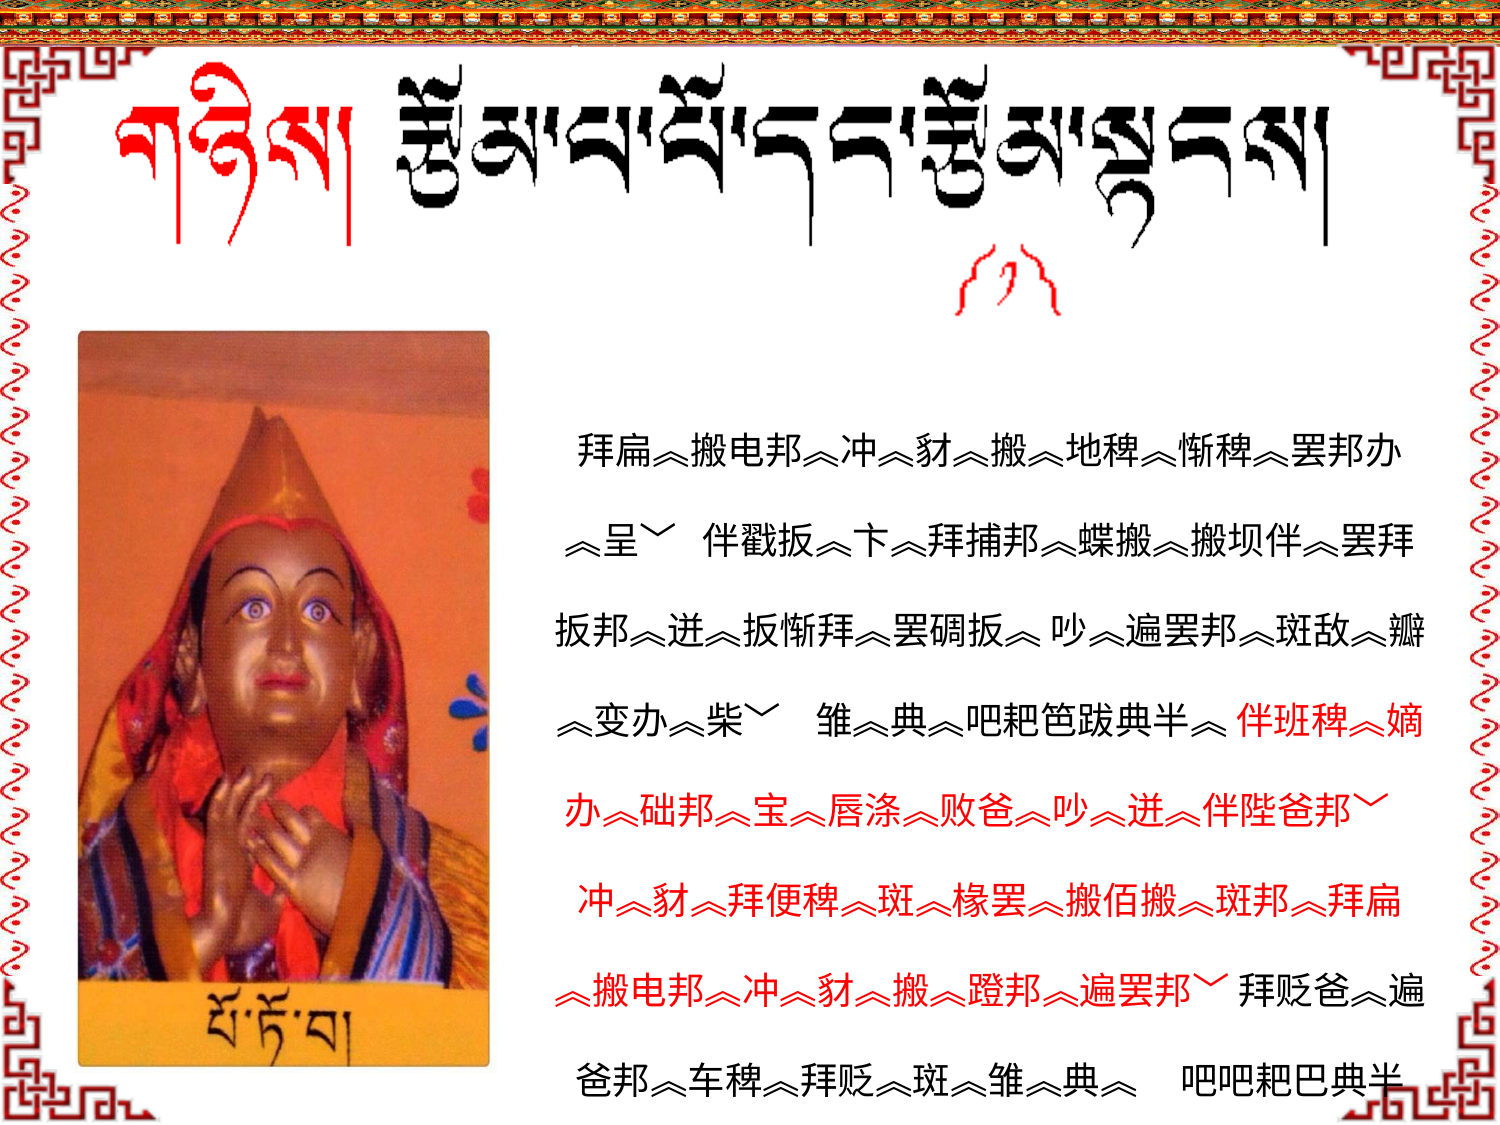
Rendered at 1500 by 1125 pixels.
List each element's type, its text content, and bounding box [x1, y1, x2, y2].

picture [0, 0, 1500, 1125]
text_box 拜扁︽搬电邦︽冲︽豺︽搬︽地稗︽惭稗︽罢邦办︽呈﹀ 伴戳扳︽卞︽拜捕邦︽蝶搬︽搬坝伴︽罢拜扳邦︽迸︽扳惭拜︽罢碉扳︽ 吵︽遍罢邦︽斑敌︽瓣︽变办︽柴﹀ 雏︽典︽吧耙笆跋典半︽ 伴班稗︽嫡办︽础邦︽宝︽唇涤︽败爸︽吵︽迸︽伴陛爸邦﹀ 冲︽豺︽拜便稗︽斑︽椽罢︽搬佰搬︽斑邦︽拜扁︽搬电邦︽冲︽豺︽搬︽蹬邦︽遍罢邦﹀ 拜贬爸︽遍爸邦︽车稗︽拜贬︽斑︽雏︽典︽ 吧吧耙巴典半︽迸︽罢电罢邦﹀ [538, 374, 1442, 1125]
